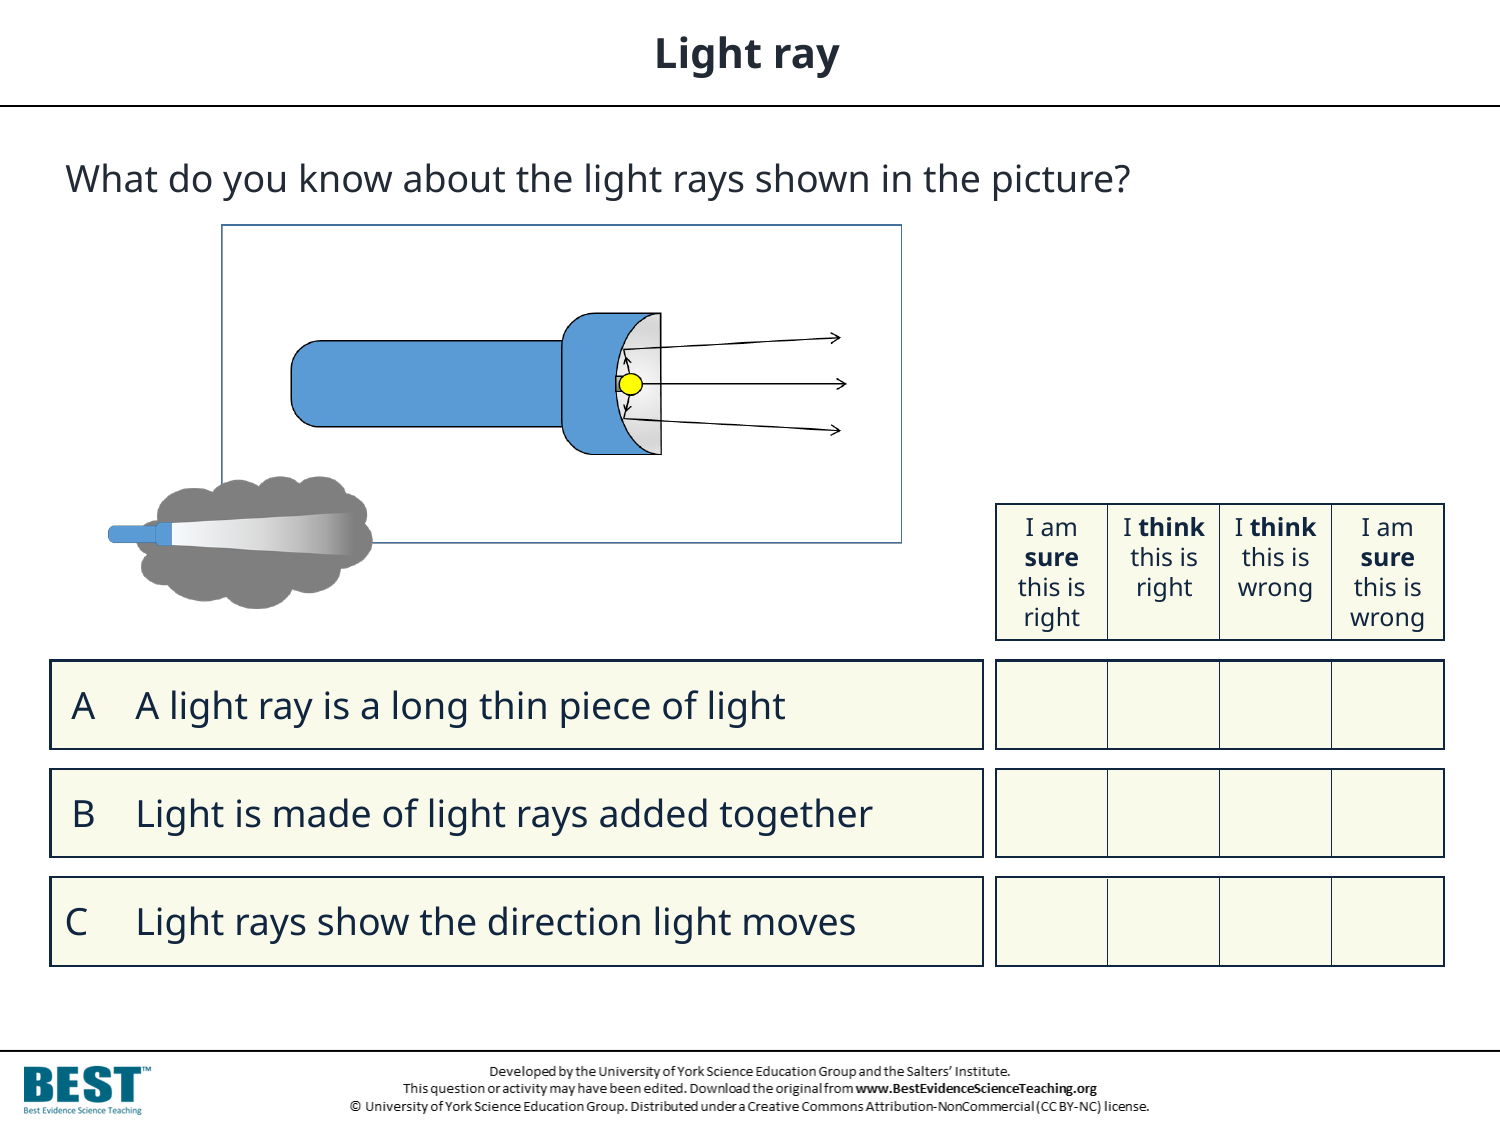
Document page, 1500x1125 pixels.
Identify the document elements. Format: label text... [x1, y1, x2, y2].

text_box Light ray [23, 4, 1471, 99]
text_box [995, 503, 1444, 642]
picture [0, 105, 1500, 1125]
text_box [995, 660, 1444, 750]
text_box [995, 876, 1444, 968]
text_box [995, 768, 1444, 859]
